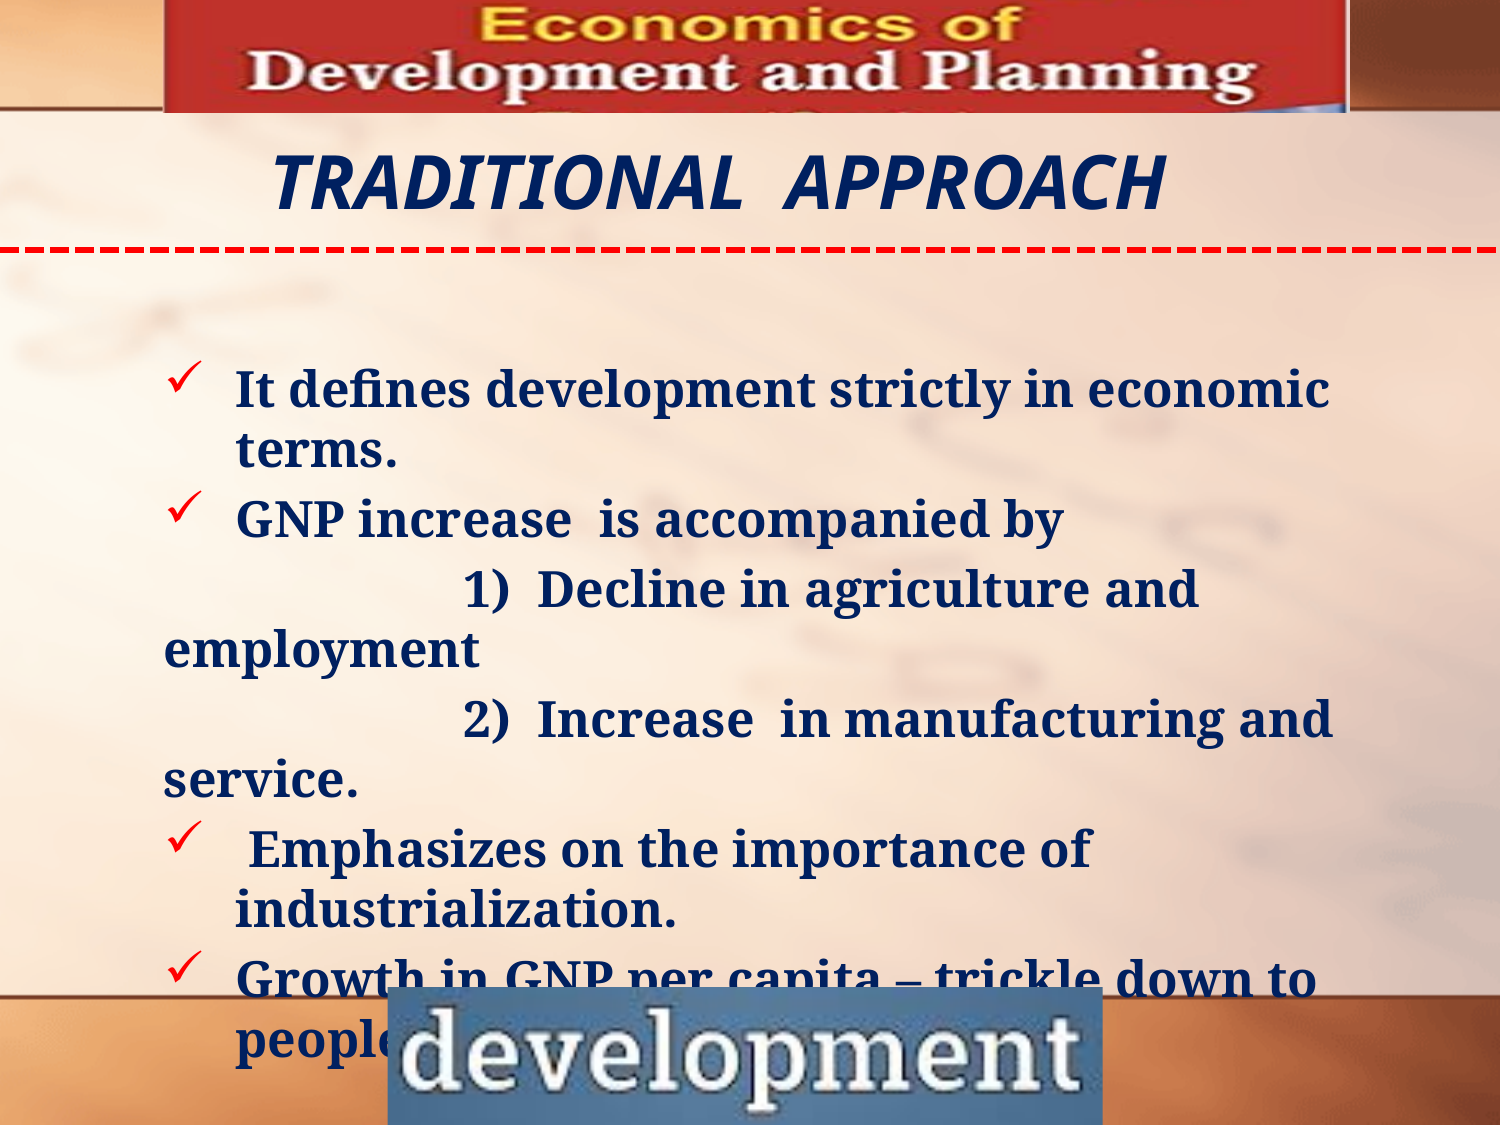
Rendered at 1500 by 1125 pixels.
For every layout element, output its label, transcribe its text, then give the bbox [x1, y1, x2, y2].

picture [0, 0, 1500, 249]
picture [0, 251, 1500, 1125]
title TRADITIONAL APPROACH [62, 87, 1375, 232]
list It defines development strictly in economic terms. GNP increase is accompanied by 1) Decline in agriculture and employment 2) Increase in manufacturing and service. Emphasizes on the importance of industrialization. Growth in GNP per capita – trickle down to people at the bottom. [75, 350, 1375, 1025]
